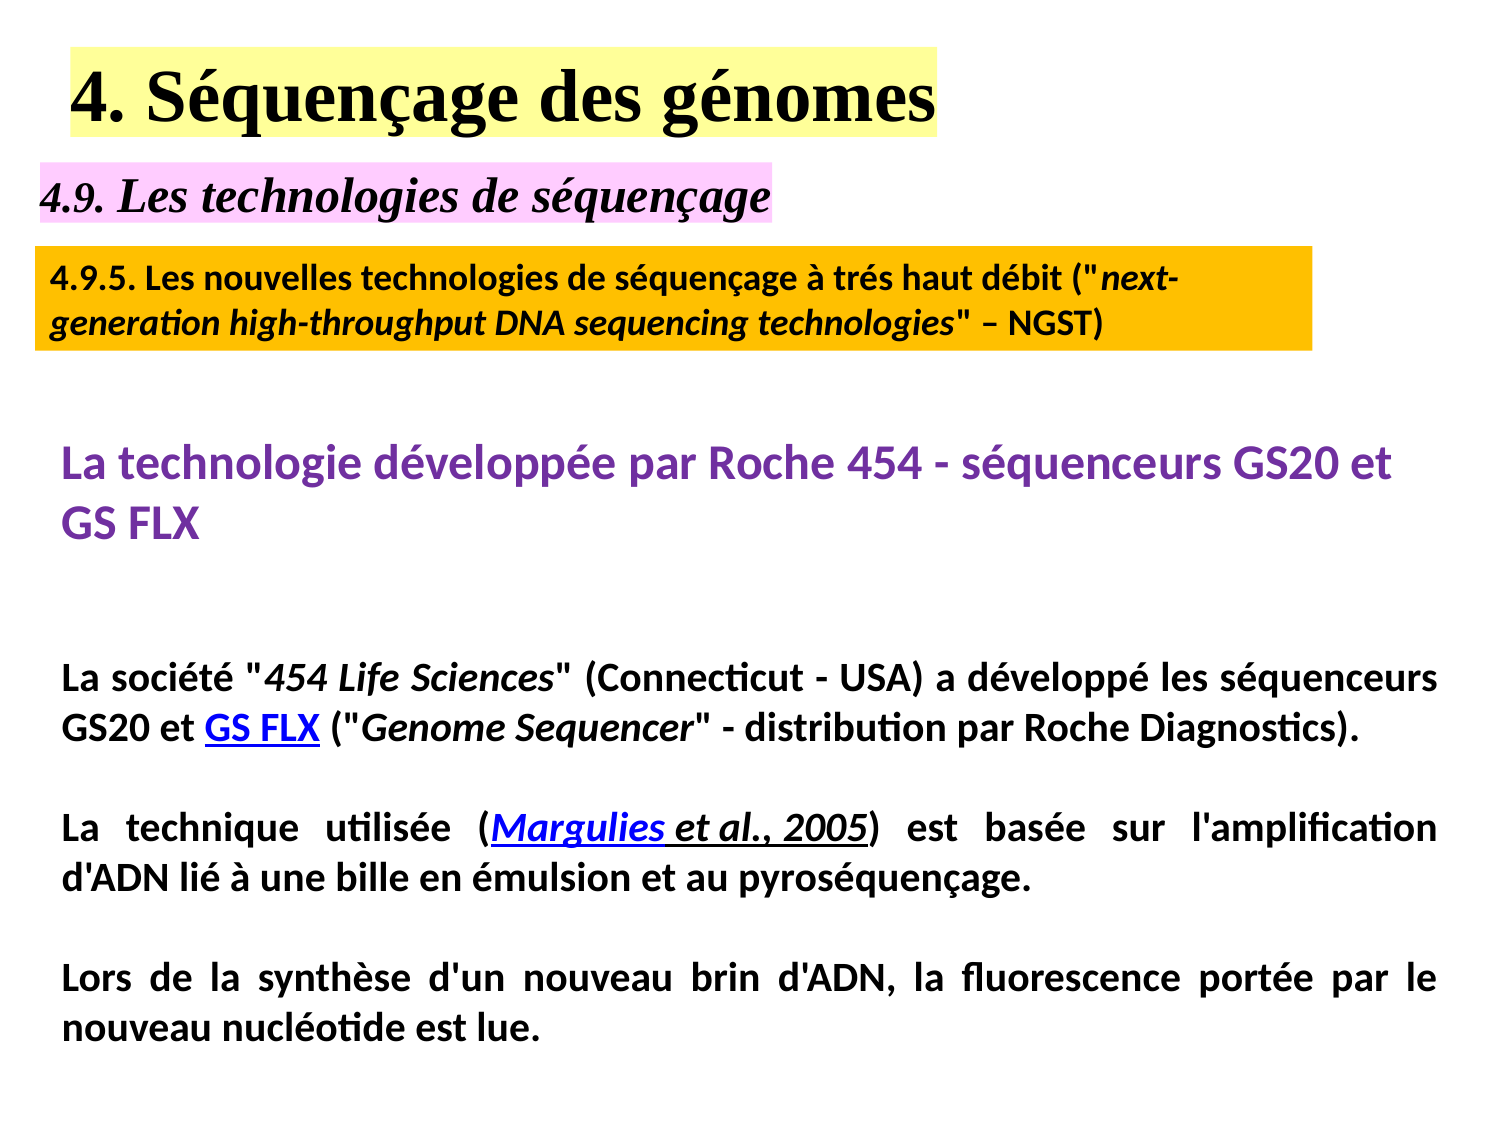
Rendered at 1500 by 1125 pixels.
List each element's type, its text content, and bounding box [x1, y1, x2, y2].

text_box La technologie développée par Roche 454 - séquenceurs GS20 et GS FLX La société "454 Life Sciences" (Connecticut - USA) a développé les séquenceurs GS20 et GS FLX ("Genome Sequencer" - distribution par Roche Diagnostics). La technique utilisée (Margulies et al., 2005) est basée sur l'amplification d'ADN lié à une bille en émulsion et au pyroséquençage. Lors de la synthèse d'un nouveau brin d'ADN, la fluorescence portée par le nouveau nucléotide est lue. [46, 421, 1454, 1057]
text_box 4.9.5. Les nouvelles technologies de séquençage à trés haut débit ("next-generation high-throughput DNA sequencing technologies" – NGST) [35, 246, 1313, 351]
text_box 4.9. Les technologies de séquençage [40, 162, 773, 223]
text_box 4. Séquençage des génomes [70, 46, 938, 137]
